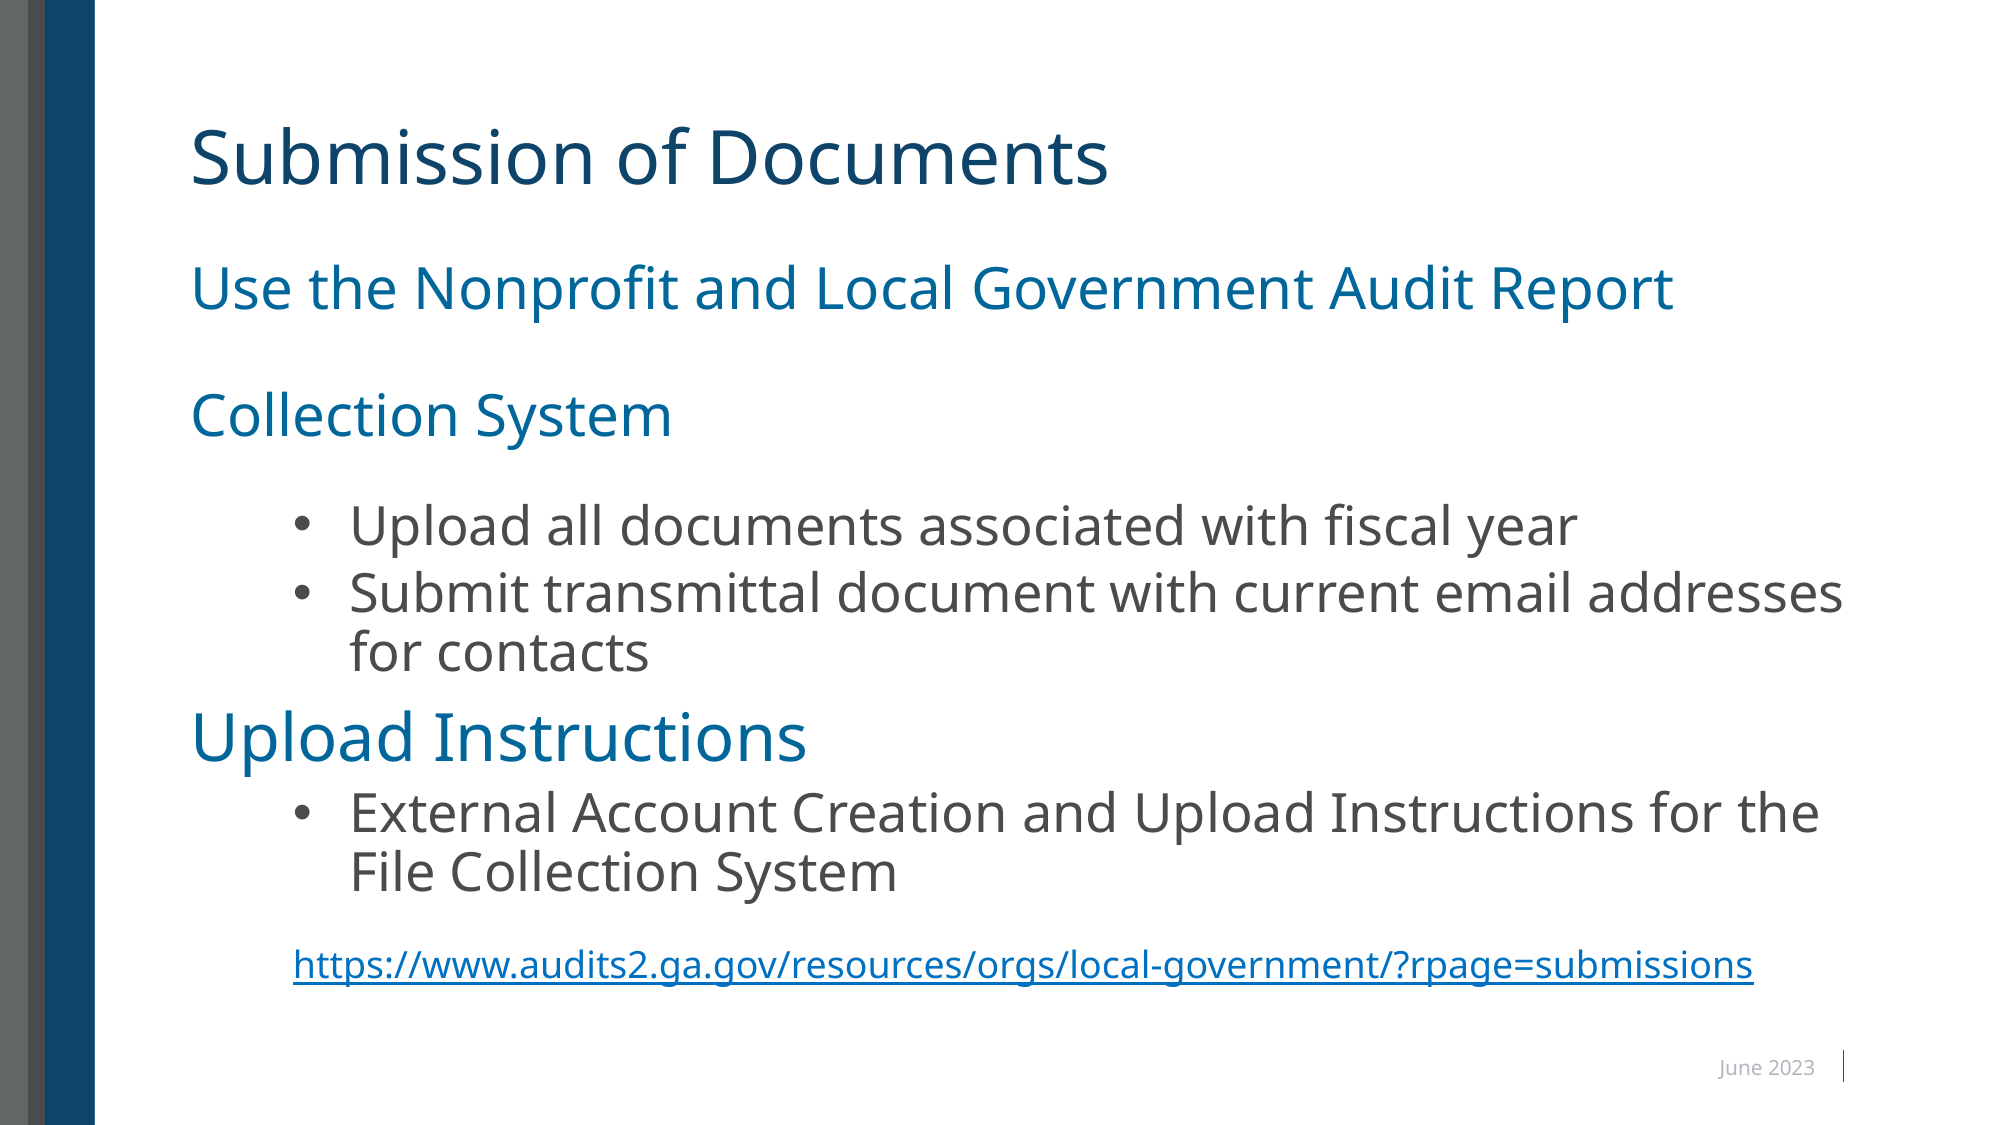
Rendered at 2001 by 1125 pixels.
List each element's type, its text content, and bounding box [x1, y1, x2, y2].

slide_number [1618, 1053, 1830, 1082]
picture [0, 0, 2001, 1125]
title Submission of Documents [175, 112, 1901, 229]
text_box [113, 959, 532, 1125]
list Use the Nonprofit and Local Government Audit Report Collection System Upload all documents associated with fiscal year Submit transmittal document with current email addresses for contacts Upload Instructions External Account Creation and Upload Instructions for the File Collection System https://www.audits2.ga.gov/resources/orgs/local-government/?rpage=submissions [175, 251, 1901, 926]
